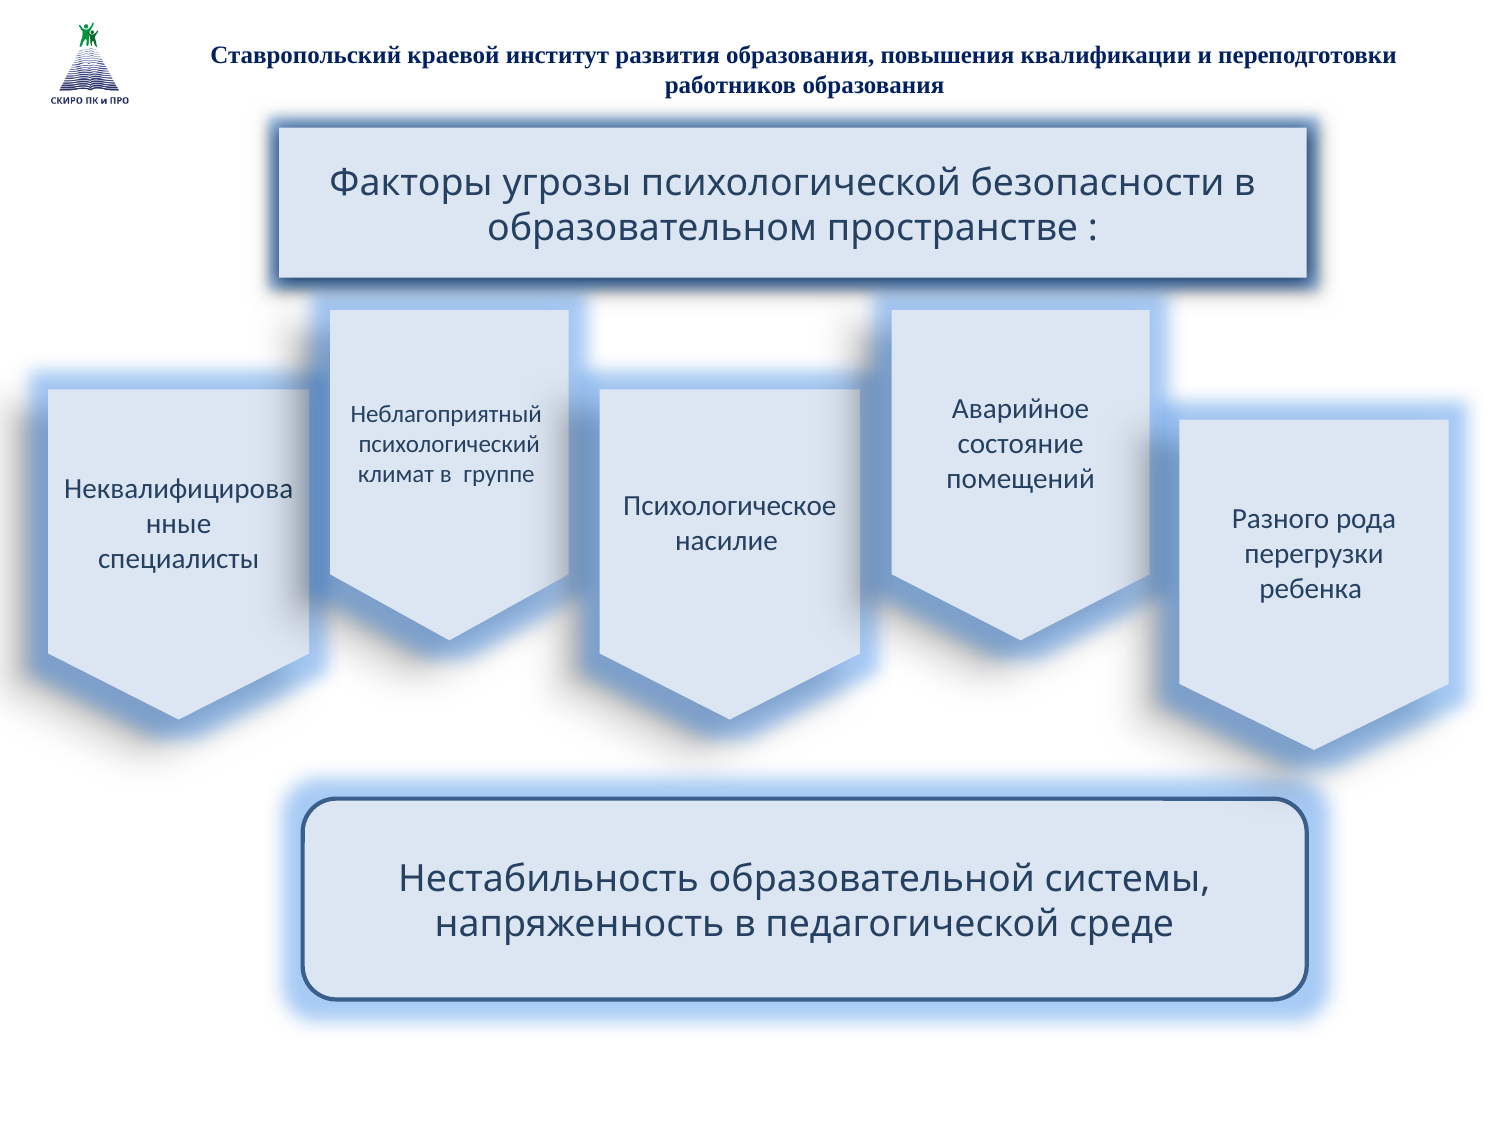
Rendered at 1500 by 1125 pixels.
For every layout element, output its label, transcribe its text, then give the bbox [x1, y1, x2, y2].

text_box Аварийное состояние помещений [889, 308, 1152, 643]
text_box Неквалифицированные специалисты [46, 387, 312, 722]
text_box Психологическое насилие [597, 387, 862, 722]
picture [50, 21, 130, 106]
text_box Разного рода перегрузки ребенка [1177, 417, 1451, 752]
text_box Ставропольский краевой институт развития образования, повышения квалификации и переподготовки работников образования [166, 30, 1443, 106]
text_box Факторы угрозы психологической безопасности в образовательном пространстве : [277, 126, 1309, 280]
text_box Неблагоприятный психологический климат в группе [327, 308, 571, 643]
text_box Нестабильность образовательной системы, напряженность в педагогической среде [300, 796, 1309, 1002]
